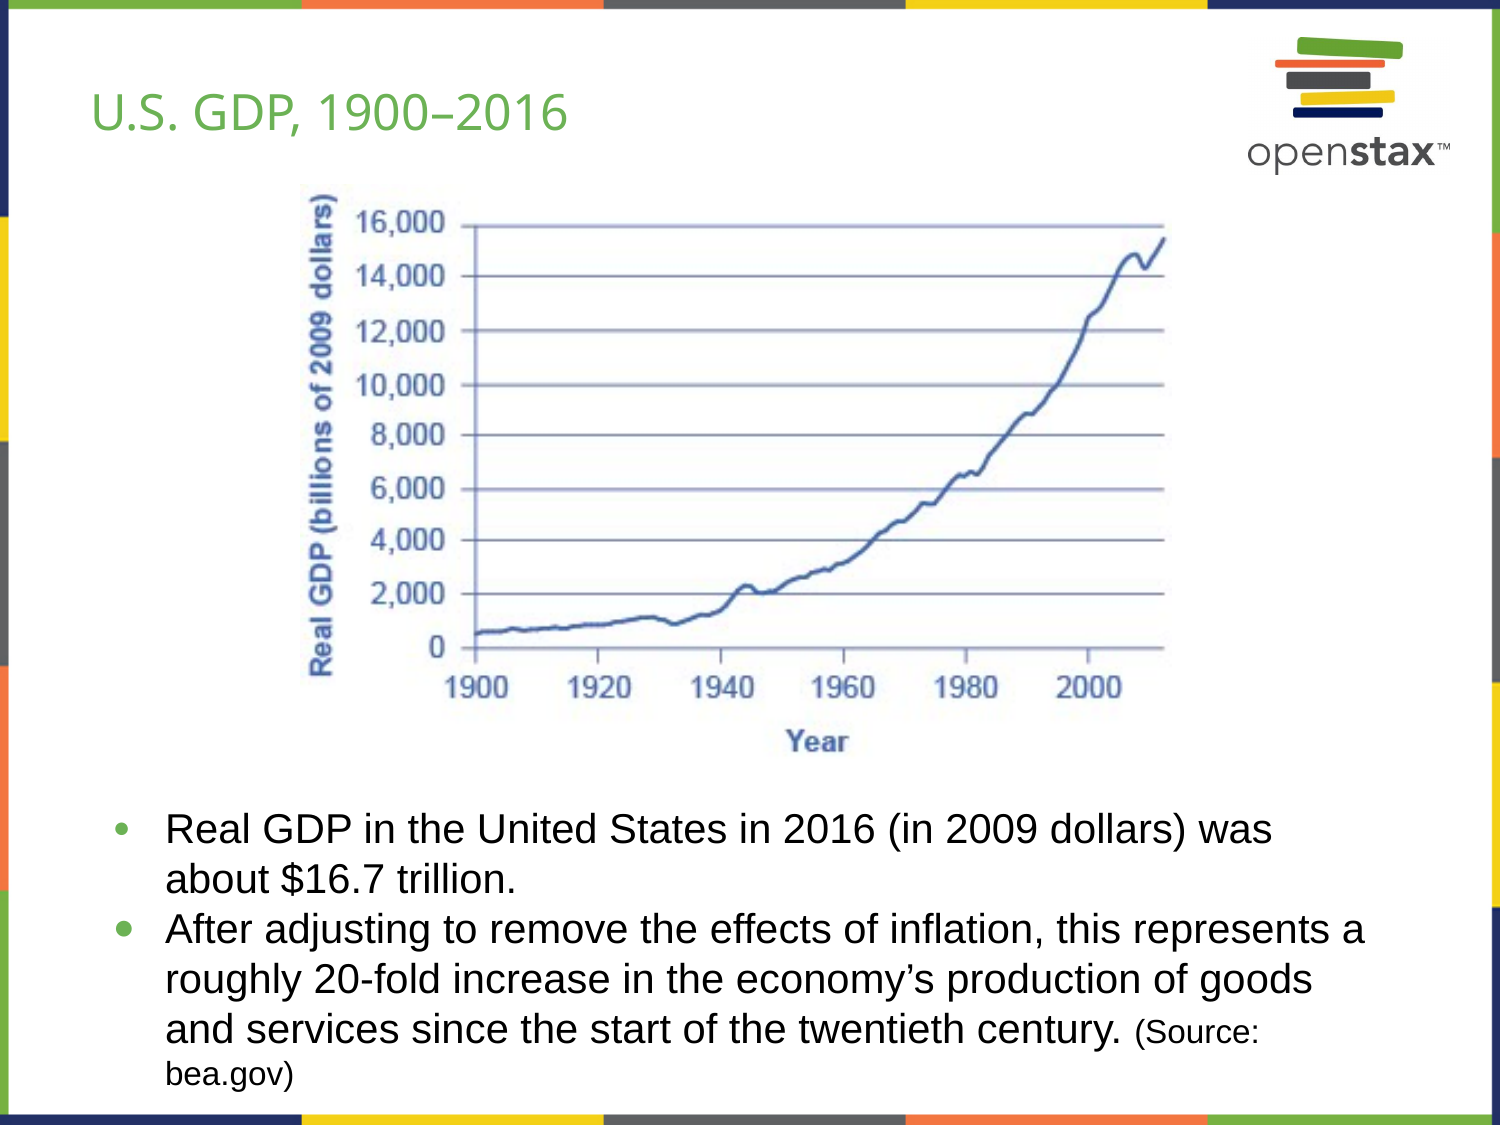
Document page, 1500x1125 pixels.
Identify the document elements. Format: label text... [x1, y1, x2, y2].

list Real GDP in the United States in 2016 (in 2009 dollars) was about $16.7 trillion. After adjusting to remove the effects of inflation, this represents a roughly 20-fold increase in the economy’s production of goods and services since the start of the twentieth century. (Source: bea.gov) [75, 794, 1398, 1099]
title U.S. GDP, 1900–2016 [75, 39, 1244, 148]
picture [0, 0, 1500, 1125]
